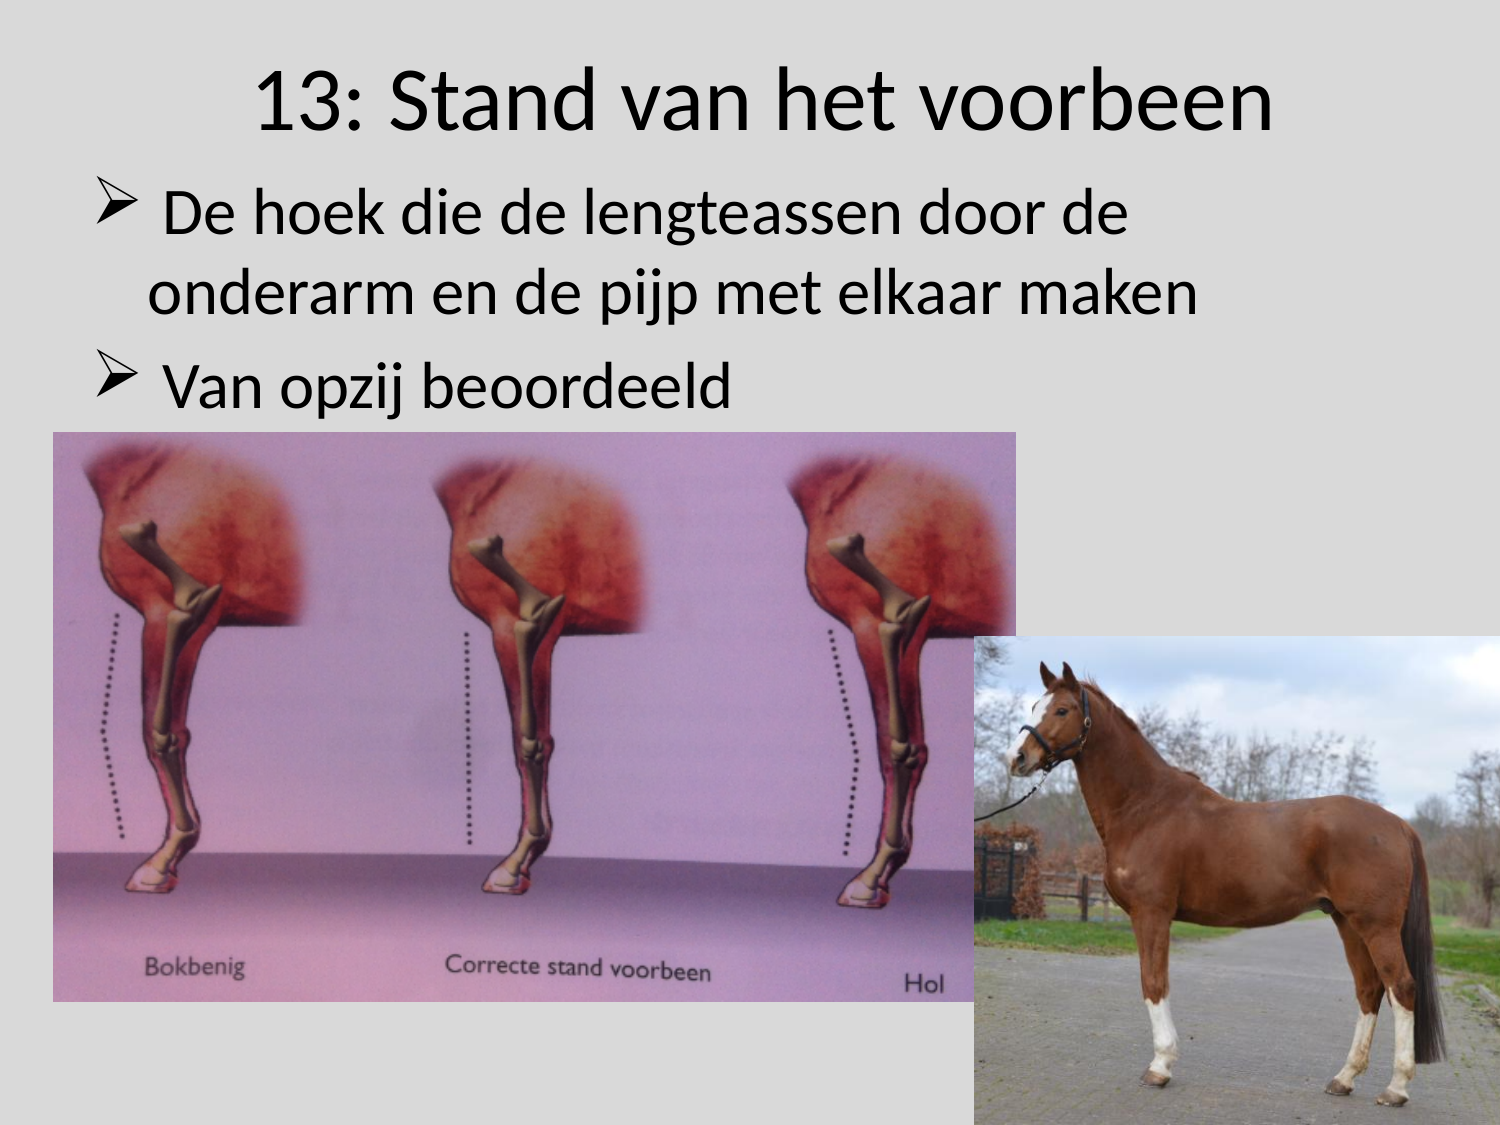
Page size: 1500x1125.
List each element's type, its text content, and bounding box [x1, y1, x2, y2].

title 13: Stand van het voorbeen [88, 0, 1439, 188]
list De hoek die de lengteassen door de onderarm en de pijp met elkaar maken Van opzij beoordeeld [76, 160, 1427, 635]
picture [52, 432, 1500, 1125]
